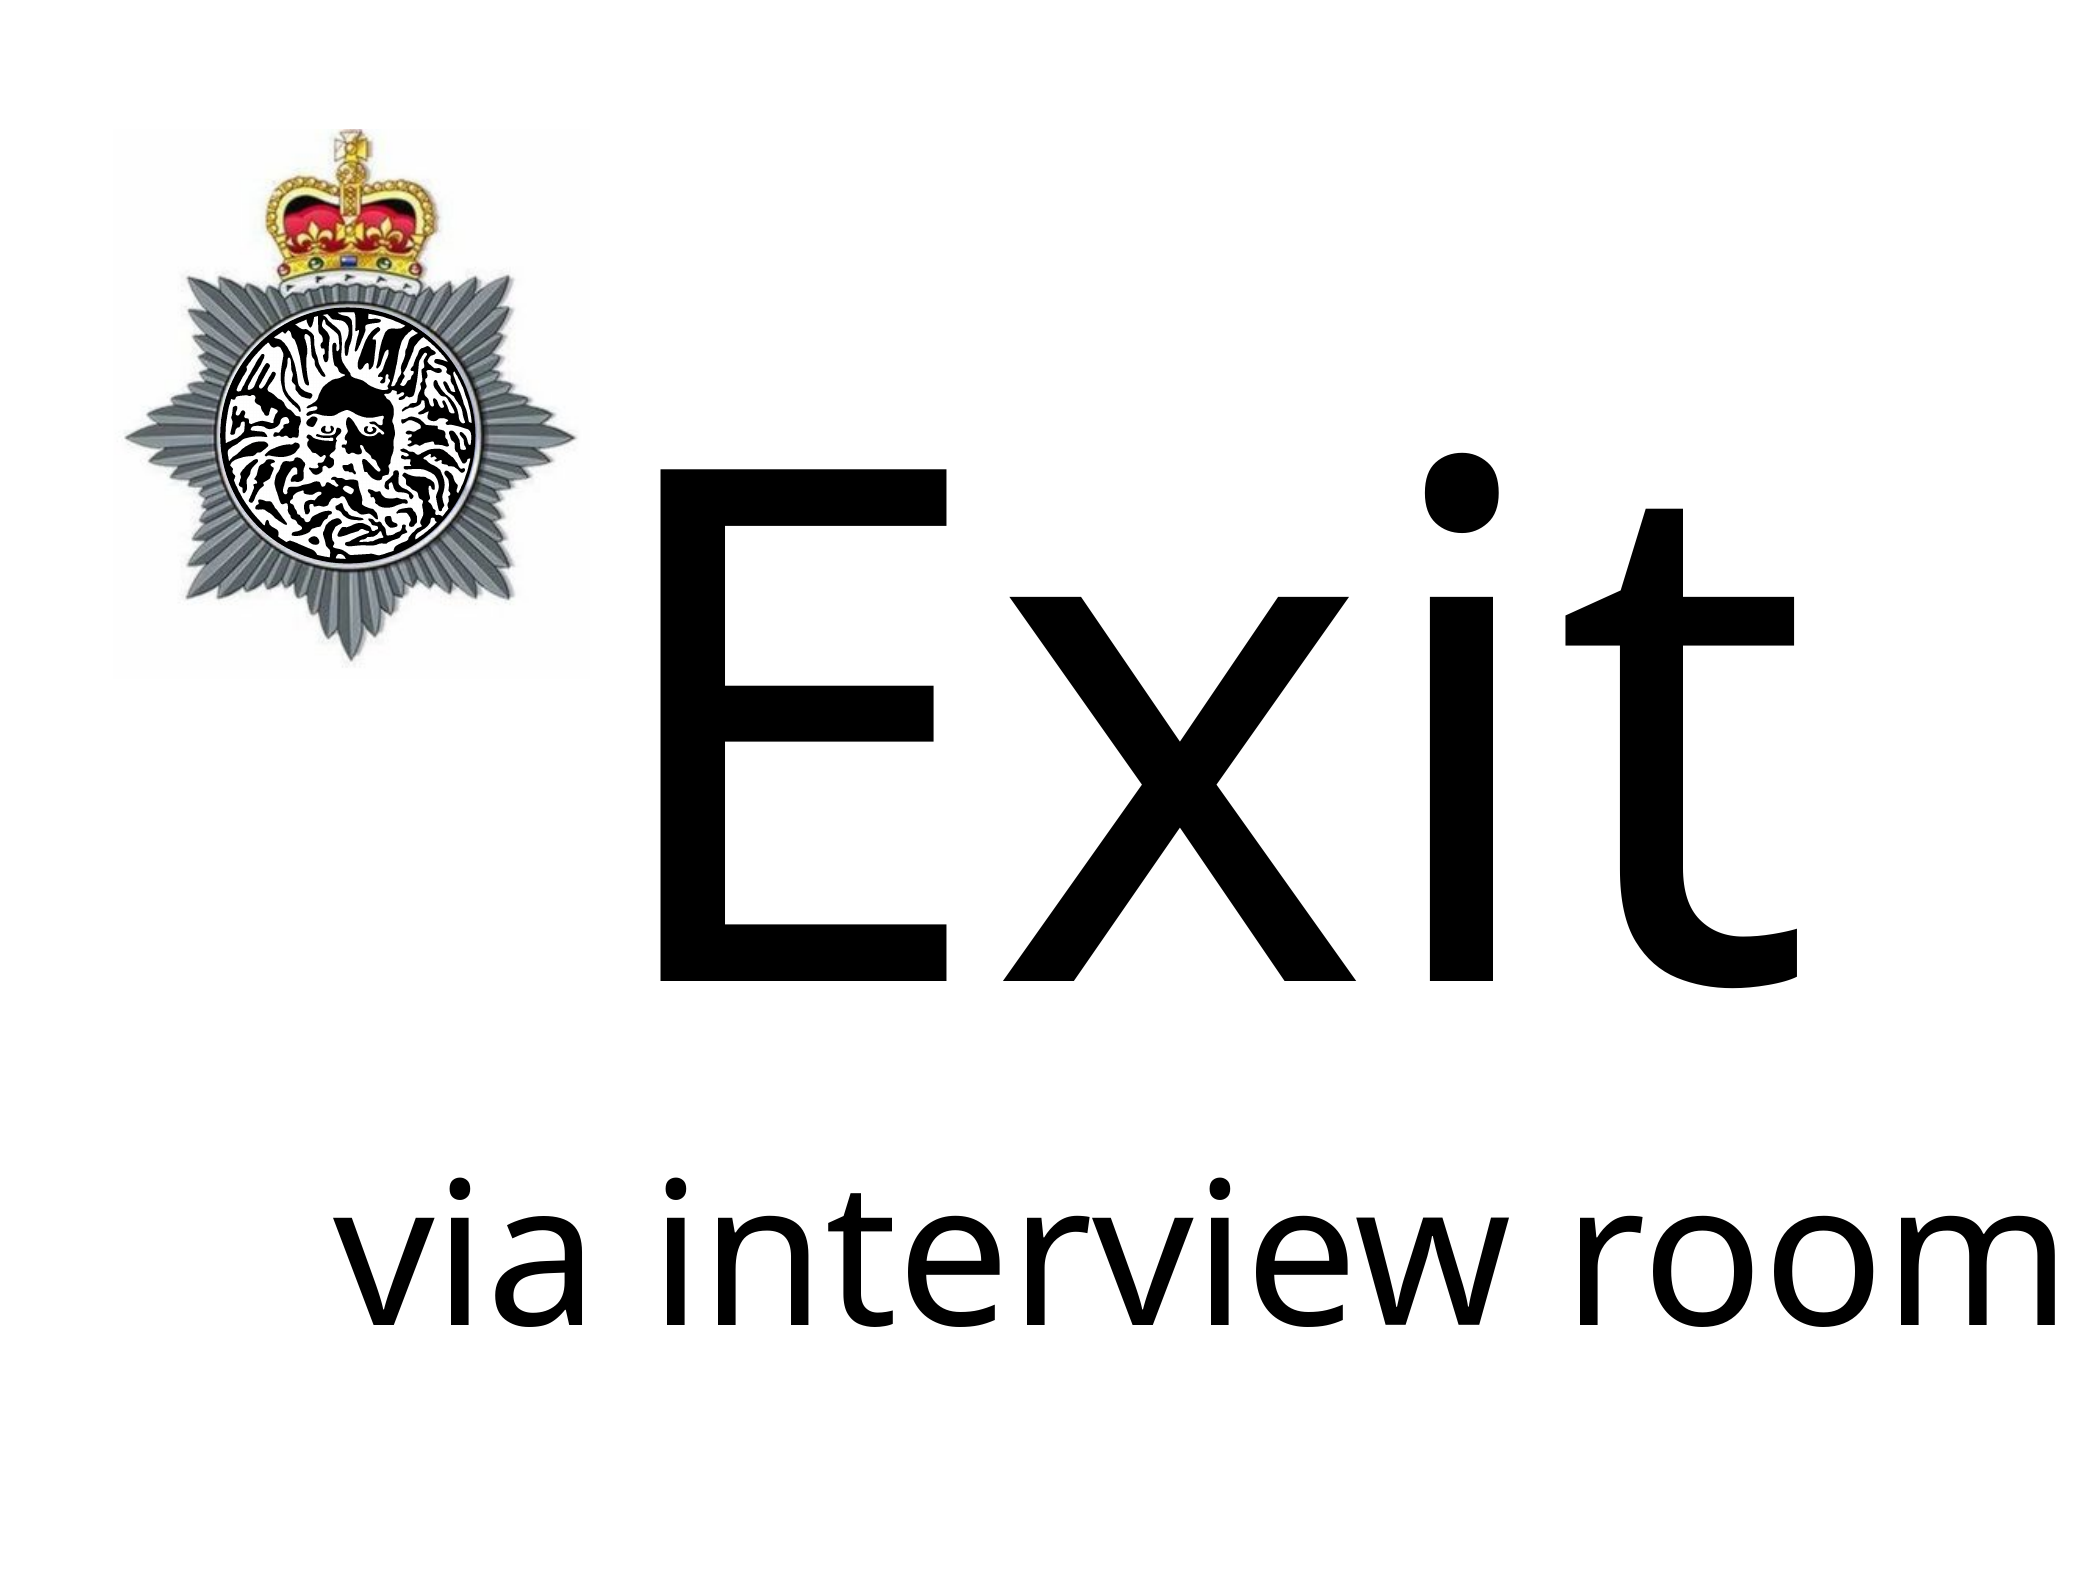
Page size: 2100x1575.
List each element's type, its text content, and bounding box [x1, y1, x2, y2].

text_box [113, 129, 590, 679]
text_box Exit via interview room [318, 257, 2087, 1373]
